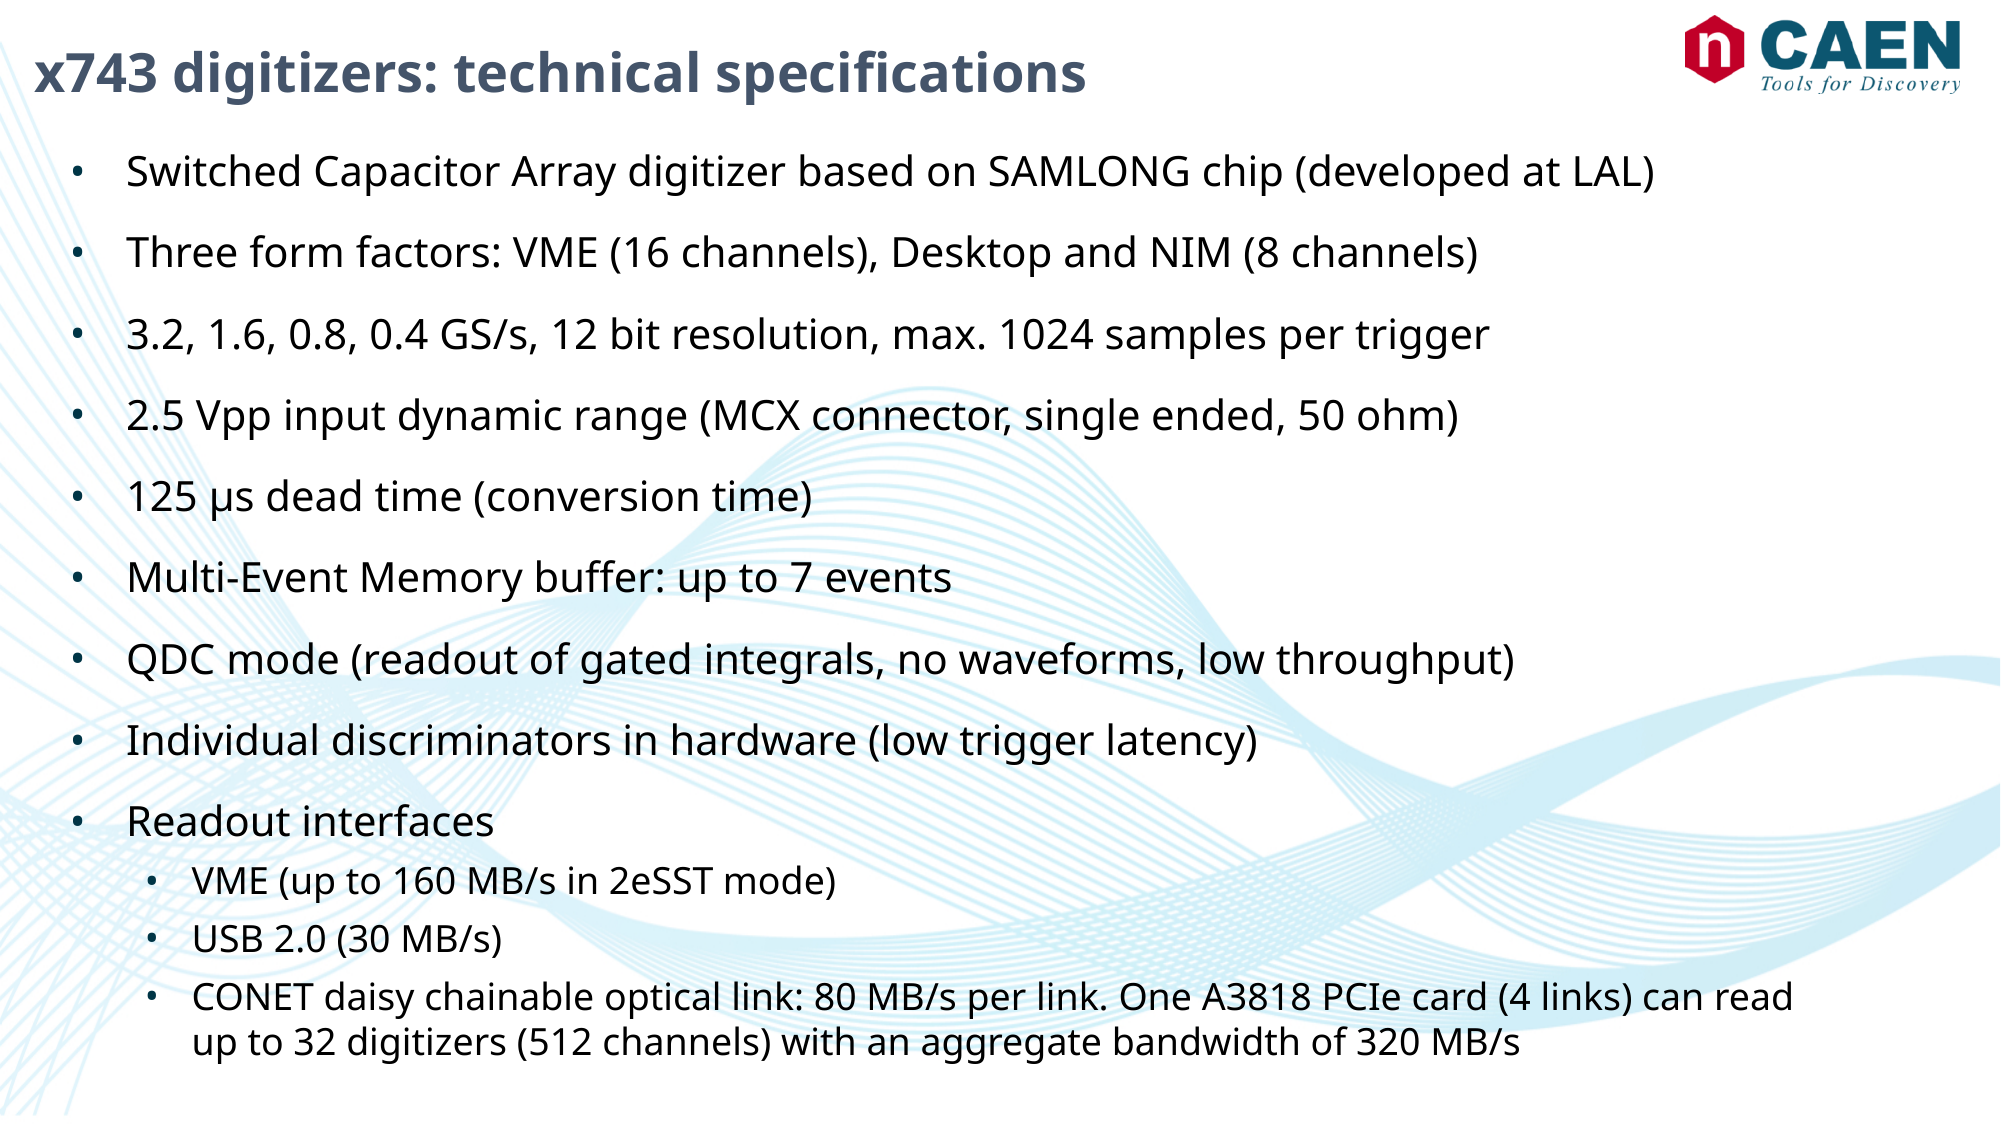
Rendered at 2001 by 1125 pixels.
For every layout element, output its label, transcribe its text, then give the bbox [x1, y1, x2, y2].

text_box Switched Capacitor Array digitizer based on SAMLONG chip (developed at LAL) Three form factors: VME (16 channels), Desktop and NIM (8 channels) 3.2, 1.6, 0.8, 0.4 GS/s, 12 bit resolution, max. 1024 samples per trigger 2.5 Vpp input dynamic range (MCX connector, single ended, 50 ohm) 125 µs dead time (conversion time) Multi-Event Memory buffer: up to 7 events QDC mode (readout of gated integrals, no waveforms, low throughput) Individual discriminators in hardware (low trigger latency) Readout interfaces VME (up to 160 MB/s in 2eSST mode) USB 2.0 (30 MB/s) CONET daisy chainable optical link: 80 MB/s per link. One A3818 PCIe card (4 links) can read up to 32 digitizers (512 channels) with an aggregate bandwidth of 320 MB/s [55, 137, 1851, 1059]
picture [0, 0, 2001, 1125]
text_box x743 digitizers: technical specifications [19, 30, 1426, 111]
